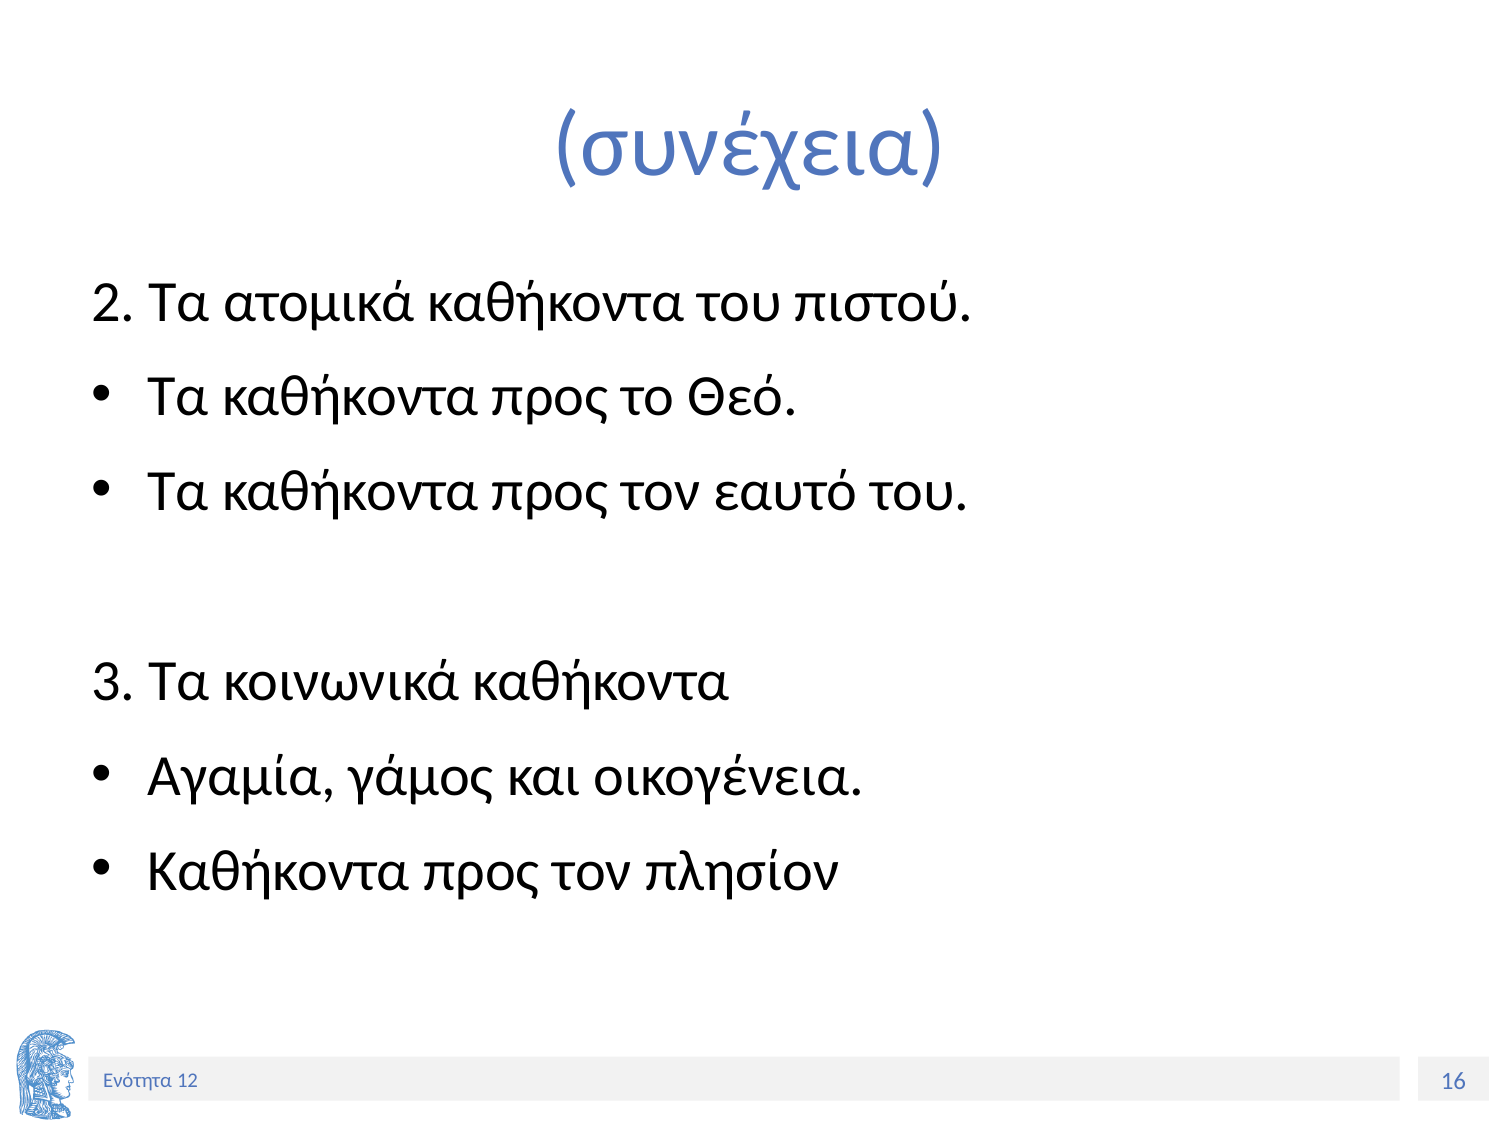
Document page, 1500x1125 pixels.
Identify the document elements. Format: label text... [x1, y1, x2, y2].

picture [9, 1026, 81, 1120]
list 2. Τα ατομικά καθήκοντα του πιστού. Τα καθήκοντα προς το Θεό. Τα καθήκοντα προς τον εαυτό του. 3. Τα κοινωνικά καθήκοντα Αγαμία, γάμος και οικογένεια. Καθήκοντα προς τον πλησίον [76, 255, 1427, 998]
title (συνέχεια) [75, 45, 1425, 233]
